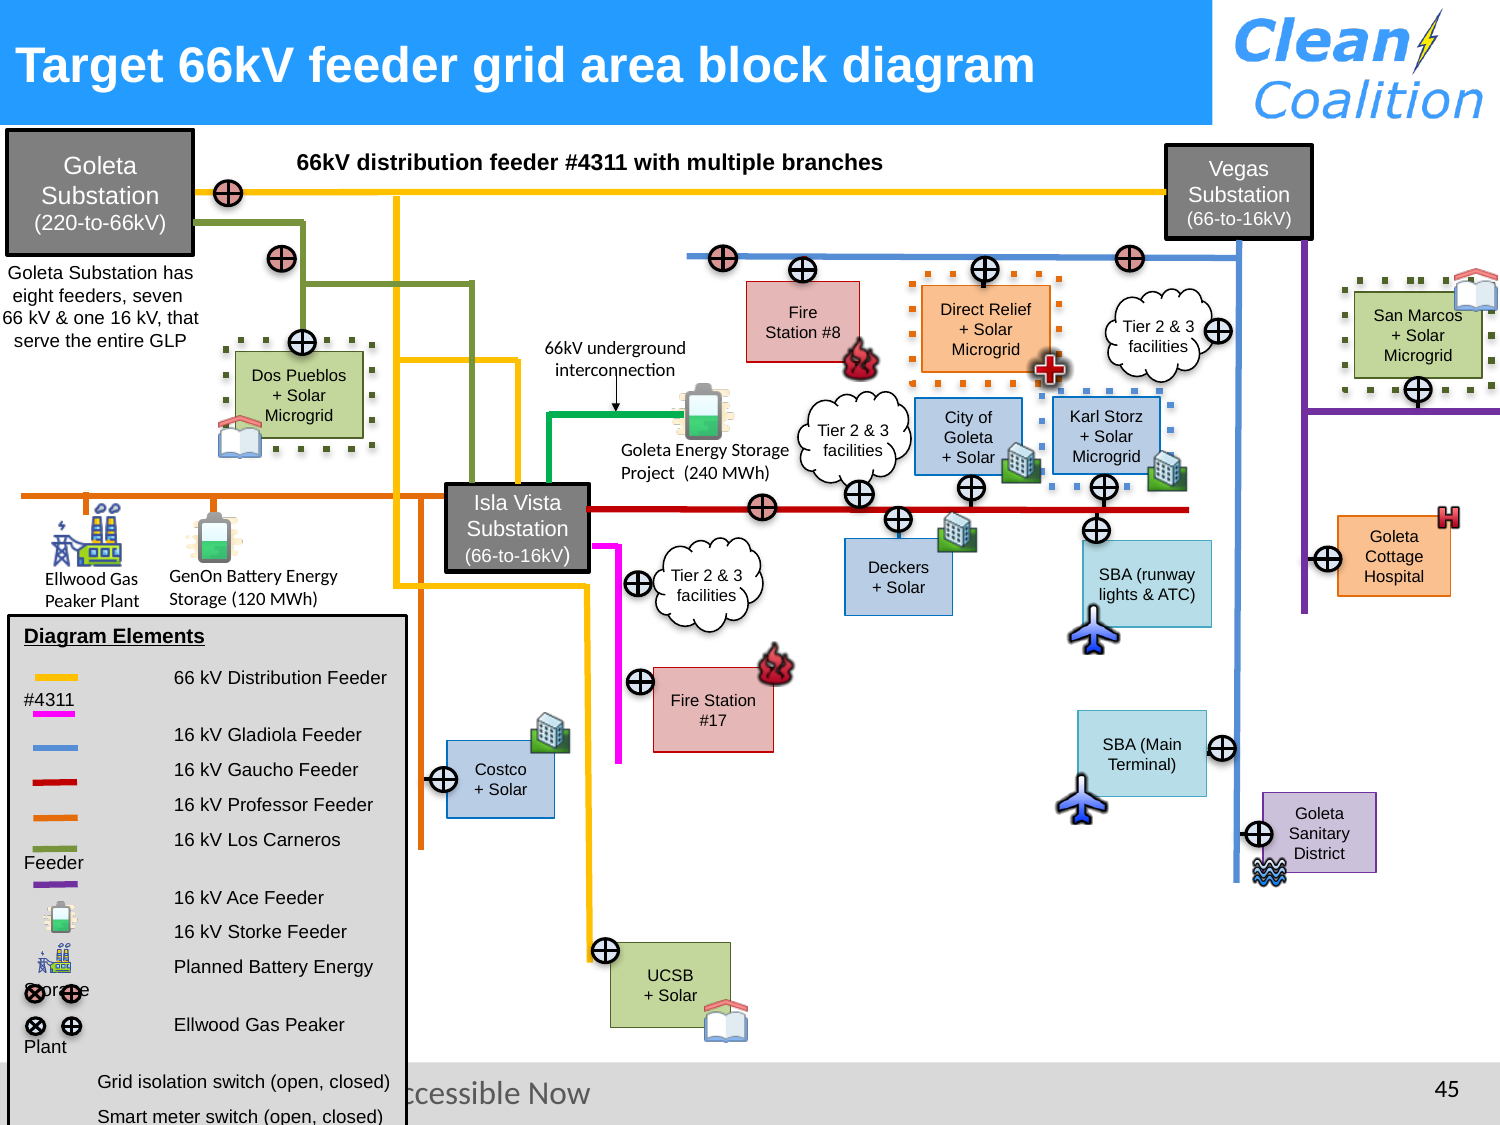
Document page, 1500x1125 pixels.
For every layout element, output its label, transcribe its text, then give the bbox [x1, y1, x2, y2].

picture [999, 441, 1044, 486]
text_box Isla Vista Substation (66-to-16kV) [446, 483, 590, 572]
text_box Vegas Substation (66-to-16kV) [1166, 145, 1312, 239]
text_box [1105, 288, 1215, 382]
text_box [971, 267, 979, 272]
text_box [308, 331, 315, 338]
text_box [1246, 822, 1273, 847]
picture [703, 998, 750, 1045]
picture [42, 899, 78, 935]
text_box Diagram Elements 66 kV Distribution Feeder #4311 16 kV Gladiola Feeder 16 kV Gaucho Feeder 16 kV Professor Feeder 16 kV Los Carneros Feeder 16 kV Ace Feeder 16 kV Storke Feeder Planned Battery Energy Storage Ellwood Gas Peaker Plant Grid isolation switch (open, closed) Smart meter switch (open, closed) [8, 615, 407, 1125]
text_box [430, 767, 457, 792]
text_box [62, 1017, 81, 1035]
picture [1064, 598, 1121, 655]
text_box [748, 495, 776, 507]
text_box [1083, 520, 1110, 543]
text_box [214, 180, 242, 191]
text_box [914, 397, 1023, 499]
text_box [225, 339, 373, 450]
text_box GenOn Battery Energy Storage (120 MWh) [154, 556, 366, 617]
text_box Karl Storz + Solar Microgrid [1052, 396, 1161, 474]
text_box [1041, 407, 1098, 487]
text_box Goleta Substation has eight feeders, seven 66 kV & one 16 kV, that serve the entire GLP [0, 253, 215, 359]
picture [1251, 853, 1287, 889]
picture [1145, 448, 1190, 493]
text_box [25, 985, 45, 1003]
title Target 66kV feeder grid area block diagram [0, 0, 1229, 125]
picture [49, 494, 124, 569]
text_box Goleta Energy Storage Project (240 MWh) [606, 430, 793, 491]
text_box [713, 267, 733, 271]
text_box [1117, 246, 1143, 254]
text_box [653, 537, 764, 632]
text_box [1236, 239, 1240, 256]
text_box UCSB + Solar [610, 942, 731, 1028]
picture [1433, 501, 1464, 533]
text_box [844, 508, 953, 617]
text_box 66kV underground interconnection [507, 327, 723, 388]
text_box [862, 255, 1238, 259]
text_box 66kV distribution feeder #4311 with multiple branches [281, 140, 1035, 183]
picture [671, 379, 736, 444]
text_box [1110, 474, 1140, 487]
picture [36, 938, 73, 975]
text_box Costco + Solar [447, 740, 555, 818]
text_box [62, 985, 81, 1003]
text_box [797, 391, 912, 489]
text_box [1077, 710, 1236, 797]
text_box [627, 670, 654, 694]
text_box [1236, 797, 1240, 884]
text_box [912, 273, 1060, 384]
picture [1452, 267, 1499, 313]
text_box Fire Station #17 [653, 667, 774, 753]
picture [217, 414, 264, 460]
text_box [595, 938, 619, 963]
text_box [845, 496, 874, 506]
text_box [989, 267, 999, 272]
text_box [26, 1017, 45, 1035]
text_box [746, 255, 860, 363]
text_box [268, 246, 296, 272]
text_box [686, 255, 744, 259]
picture [1052, 768, 1109, 825]
picture [185, 508, 243, 566]
picture [753, 641, 799, 687]
text_box [1315, 547, 1342, 571]
picture [935, 510, 980, 555]
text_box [1344, 280, 1492, 390]
picture [838, 336, 884, 383]
text_box Ellwood Gas Peaker Plant [30, 558, 159, 619]
text_box Goleta Cottage Hospital [1338, 515, 1451, 596]
text_box Goleta Substation (220-to-66kV) [7, 129, 194, 253]
text_box [710, 245, 736, 254]
text_box [1091, 475, 1118, 499]
picture [1023, 343, 1078, 398]
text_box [586, 583, 590, 963]
text_box [217, 201, 239, 206]
text_box [290, 331, 298, 338]
text_box [1119, 267, 1140, 272]
text_box Goleta Sanitary District [1263, 792, 1376, 873]
text_box [1083, 390, 1171, 447]
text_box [1236, 264, 1240, 715]
text_box [1219, 319, 1231, 343]
text_box [624, 571, 648, 596]
text_box SBA (runway lights & ATC) [1083, 540, 1212, 628]
picture [528, 710, 573, 755]
